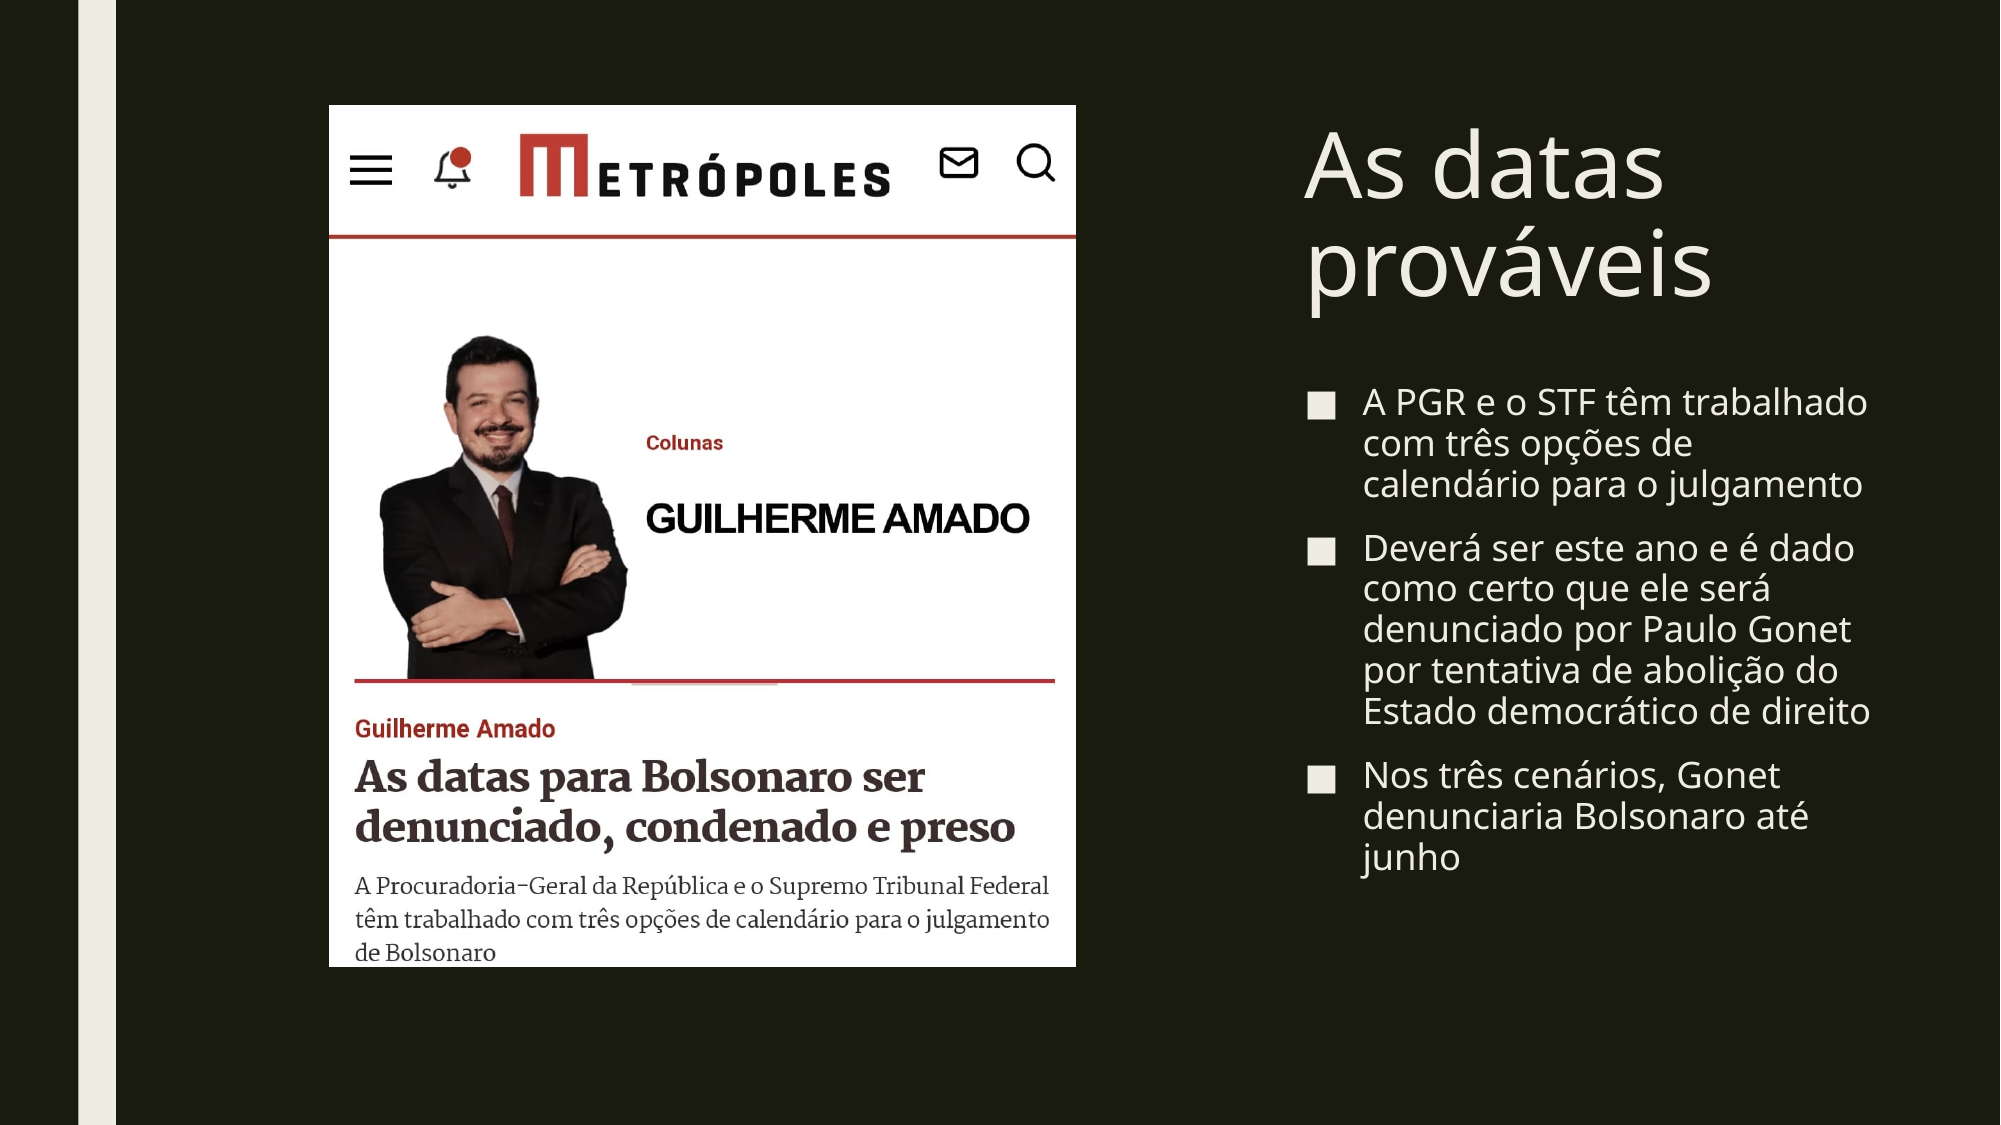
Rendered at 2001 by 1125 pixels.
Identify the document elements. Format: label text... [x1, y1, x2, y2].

title As datas prováveis [1289, 112, 1890, 357]
text_box [76, 0, 119, 1125]
list A PGR e o STF têm trabalhado com três opções de calendário para o julgamento Deverá ser este ano e é dado como certo que ele será denunciado por Paulo Gonet por tentativa de abolição do Estado democrático de direito Nos três cenários, Gonet denunciaria Bolsonaro até junho [1289, 375, 1890, 963]
picture [328, 105, 1076, 967]
